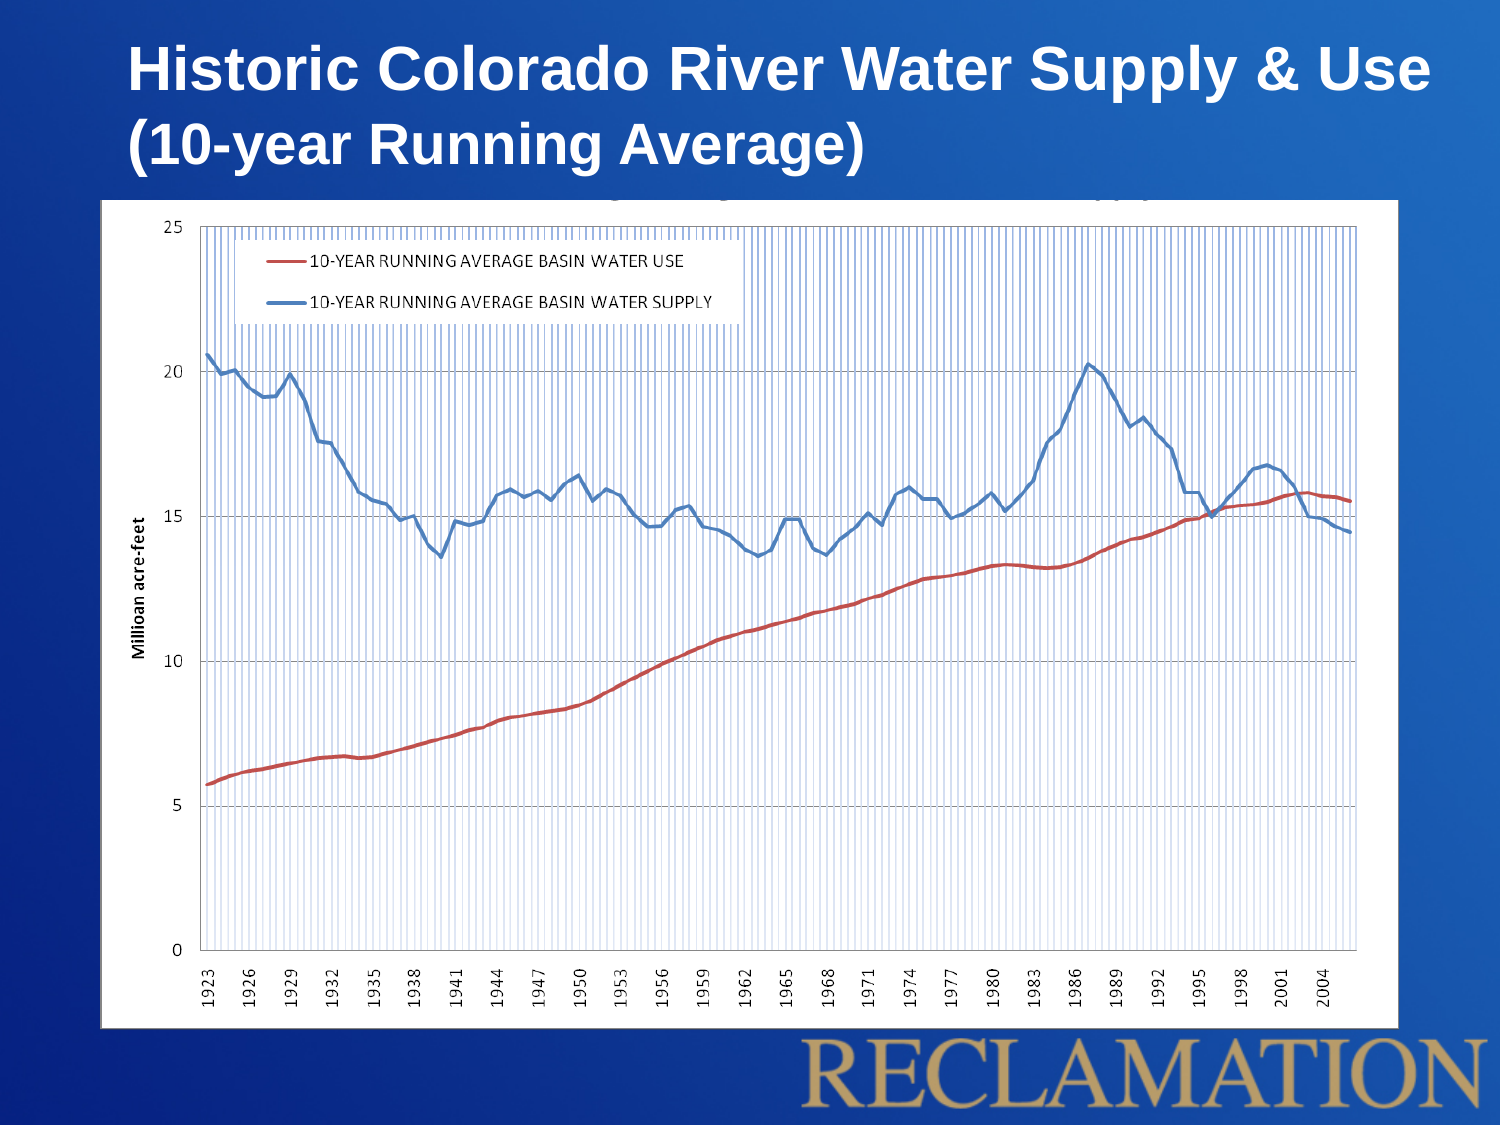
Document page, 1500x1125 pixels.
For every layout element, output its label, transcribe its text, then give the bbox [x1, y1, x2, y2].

title Historic Colorado River Water Supply & Use (10-year Running Average) [112, 37, 1500, 168]
picture [0, 0, 1500, 1125]
